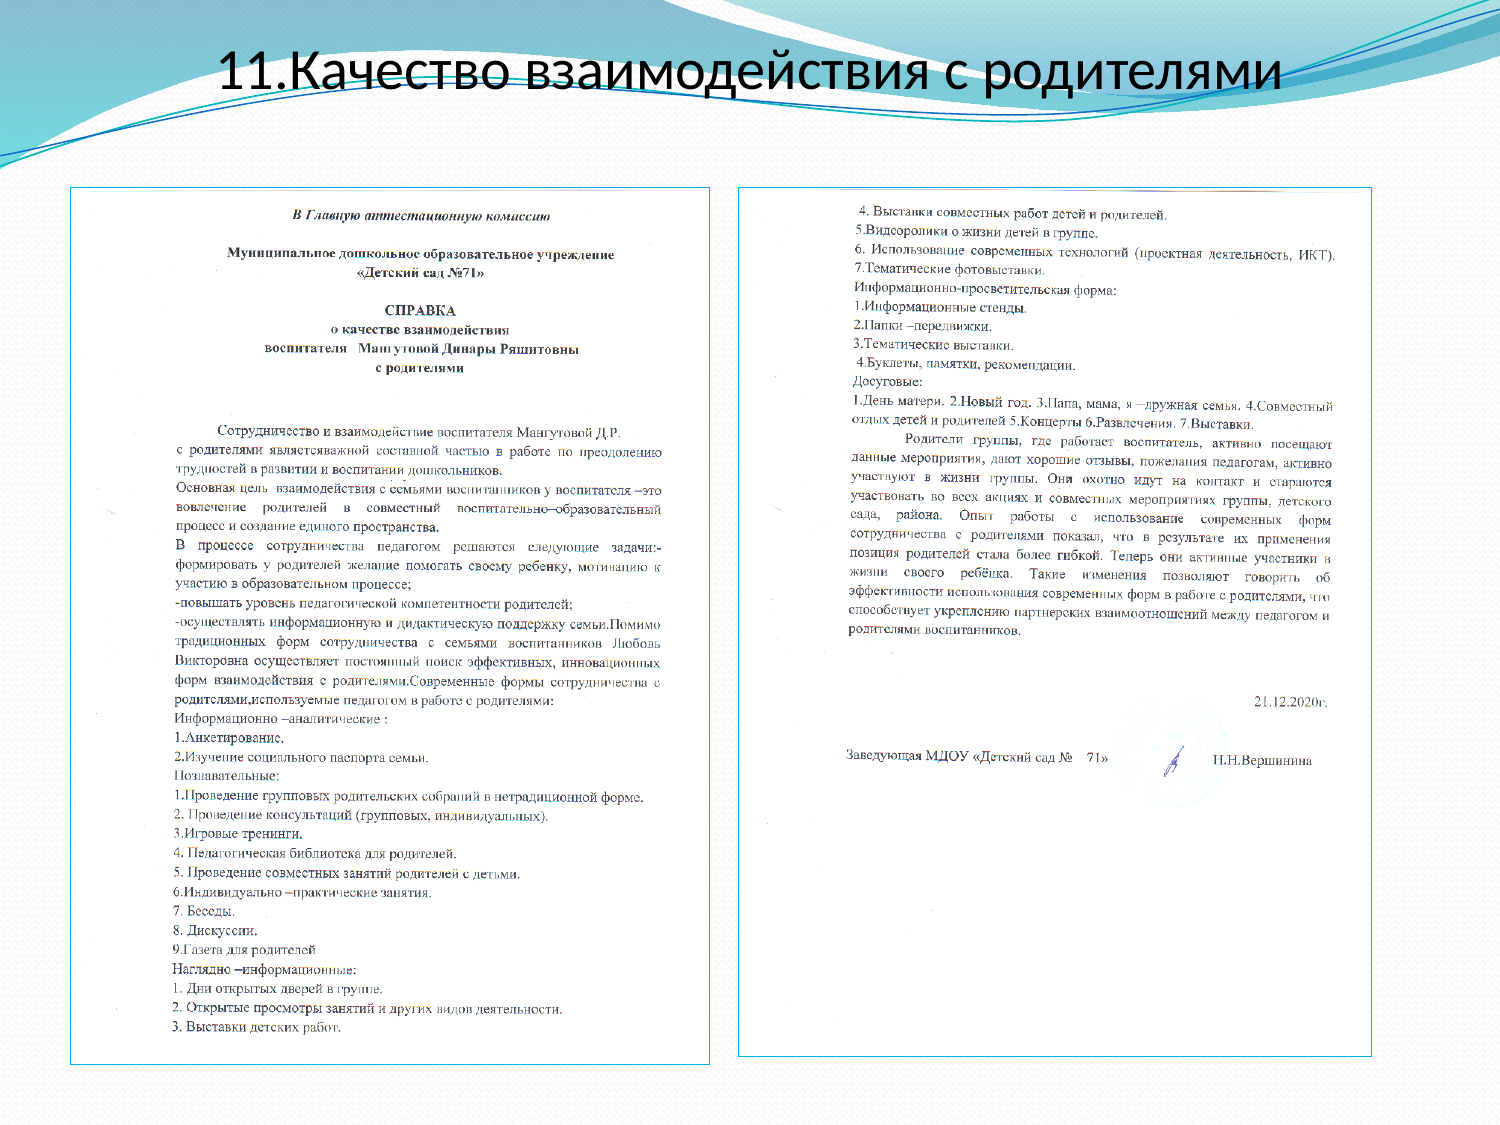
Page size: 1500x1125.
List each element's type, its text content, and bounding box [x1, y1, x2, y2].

picture [72, 189, 708, 1063]
picture [740, 189, 1370, 1055]
text_box 11.Качество взаимодействия с родителями [0, 23, 1500, 109]
